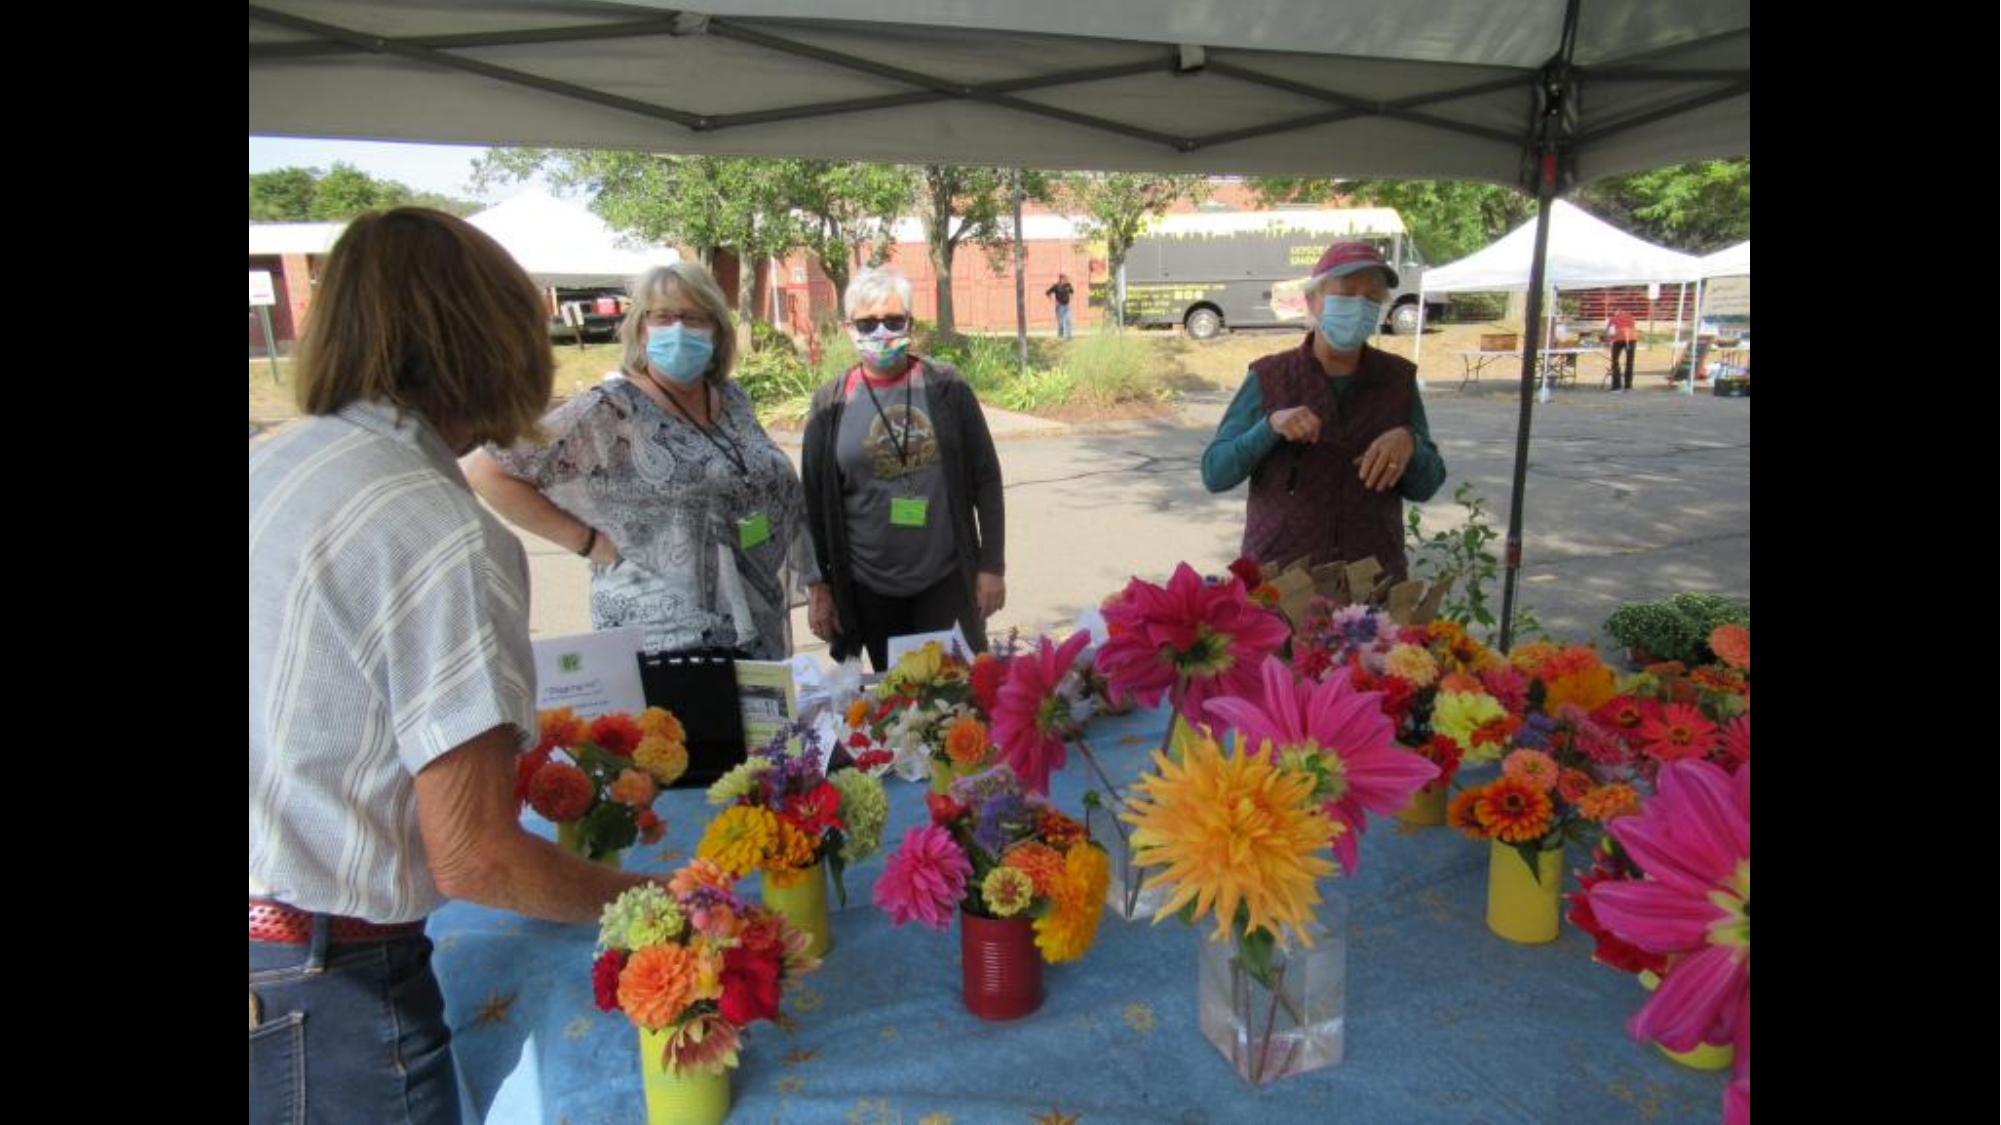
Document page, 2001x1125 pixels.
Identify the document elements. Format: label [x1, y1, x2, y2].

picture [249, 0, 1750, 1125]
